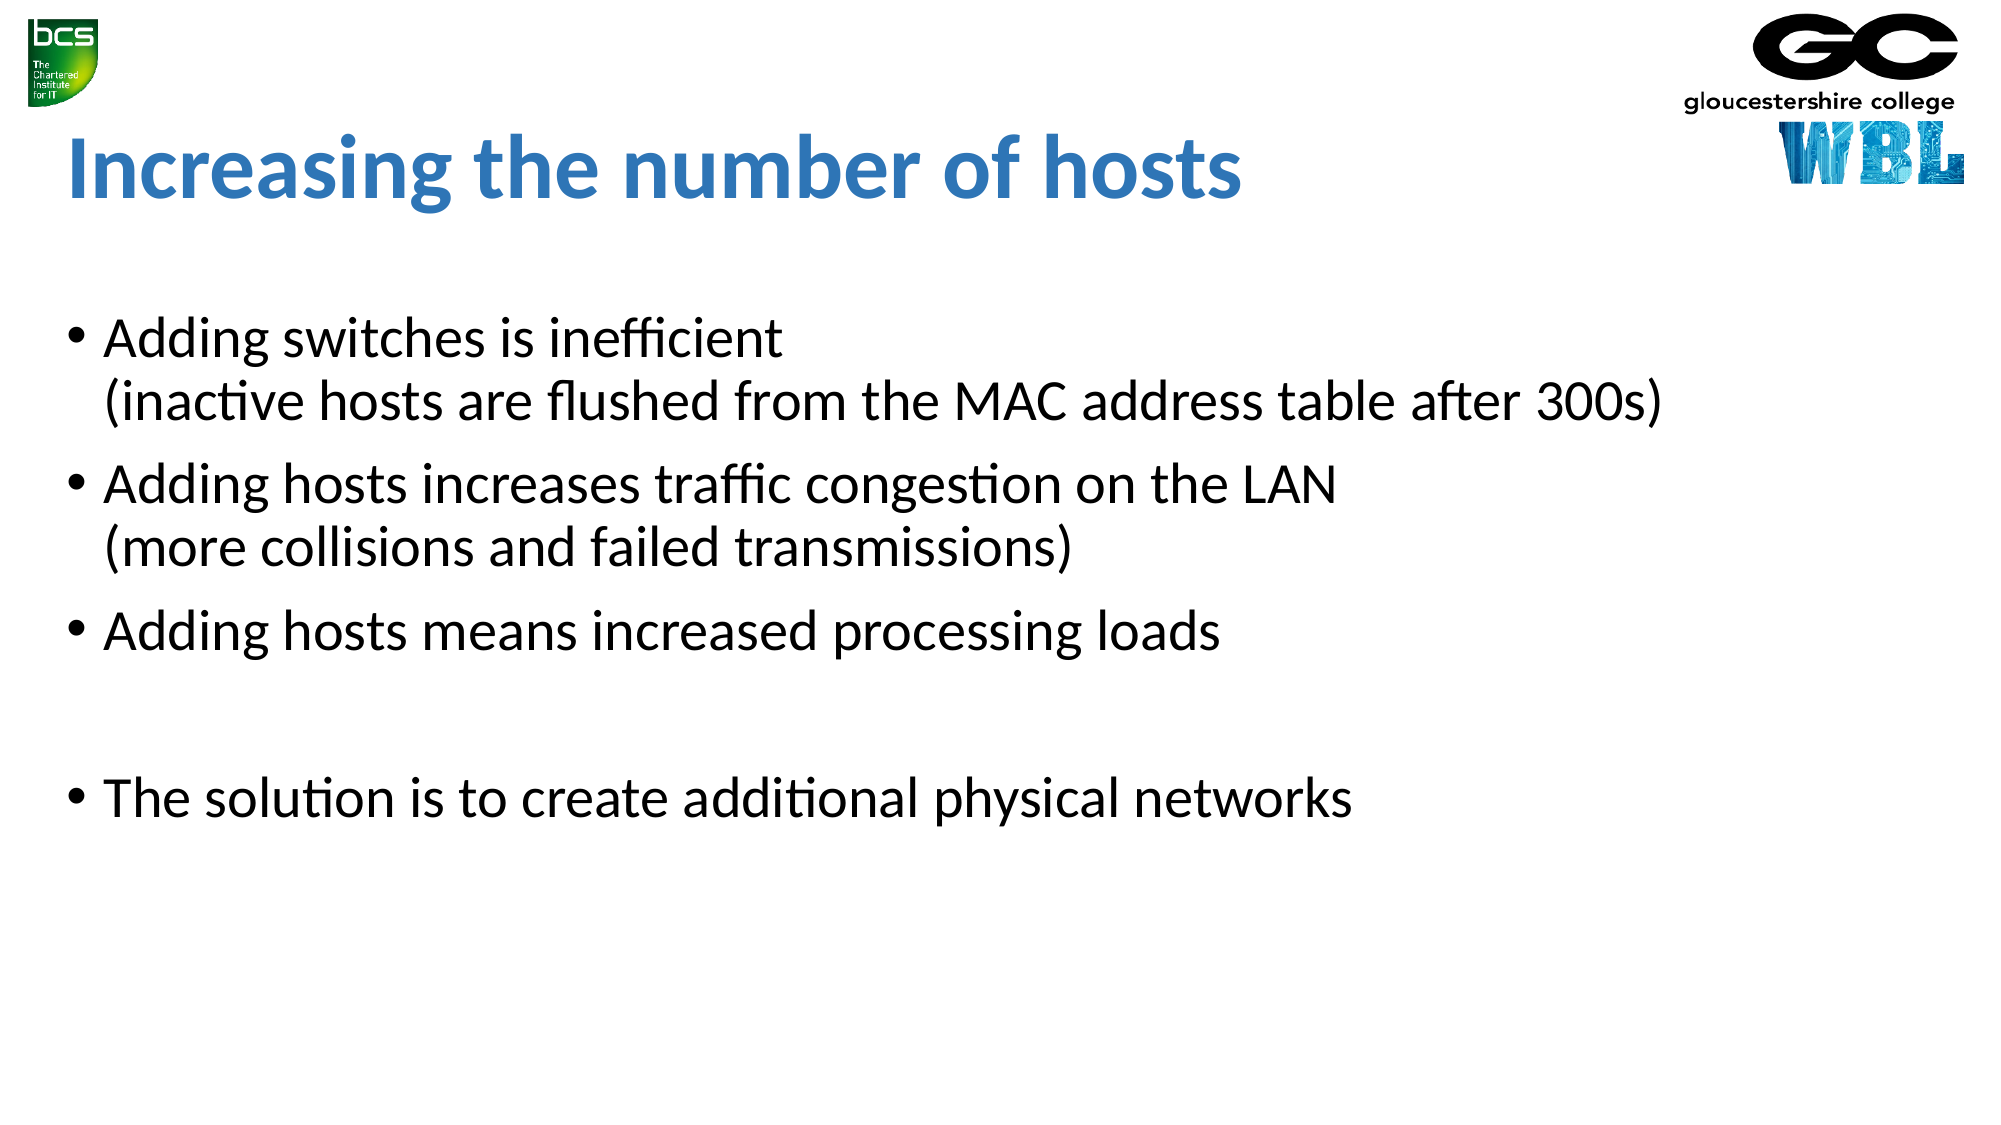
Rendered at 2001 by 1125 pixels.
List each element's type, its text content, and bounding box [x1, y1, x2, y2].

picture [28, 19, 98, 107]
title Increasing the number of hosts [51, 59, 1953, 278]
picture [1953, 163, 1959, 172]
picture [1674, 5, 1964, 155]
list Adding switches is inefficient (inactive hosts are flushed from the MAC address table after 300s) Adding hosts increases traffic congestion on the LAN (more collisions and failed transmissions) Adding hosts means increased processing loads The solution is to create additional physical networks [51, 299, 1953, 1110]
